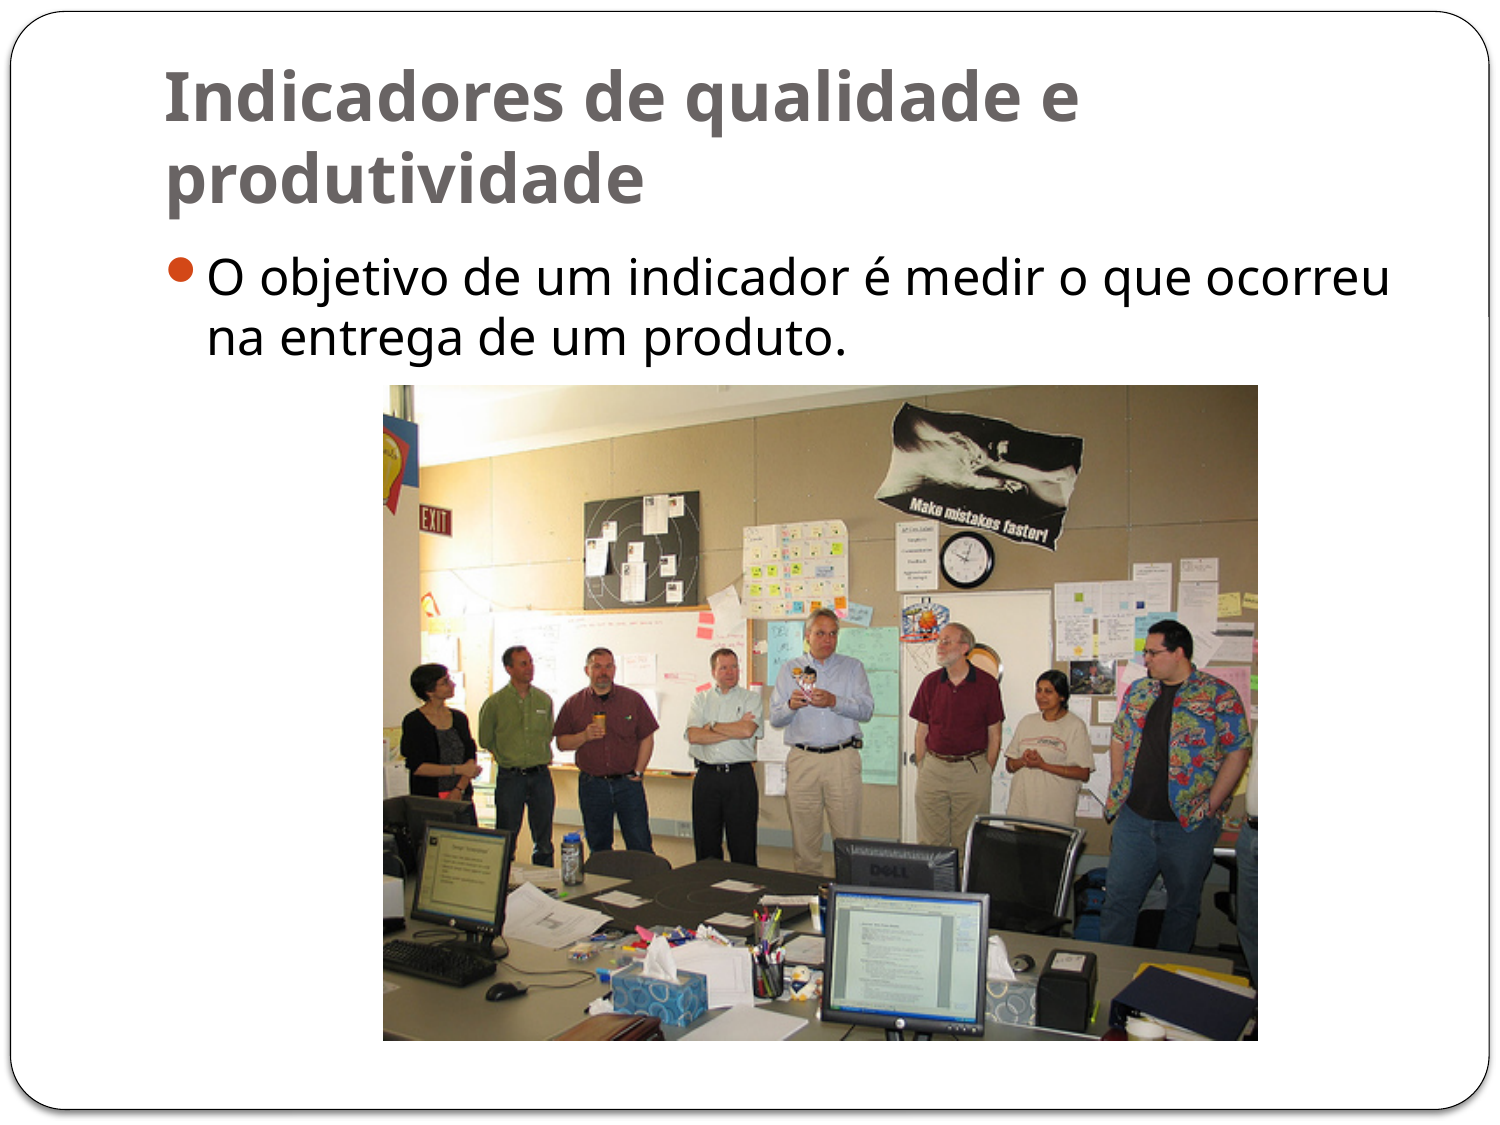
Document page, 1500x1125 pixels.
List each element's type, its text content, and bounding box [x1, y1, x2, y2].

picture [383, 385, 1259, 1042]
list O objetivo de um indicador é medir o que ocorreu na entrega de um produto. [150, 237, 1425, 374]
title Indicadores de qualidade e produtividade [150, 45, 1425, 233]
